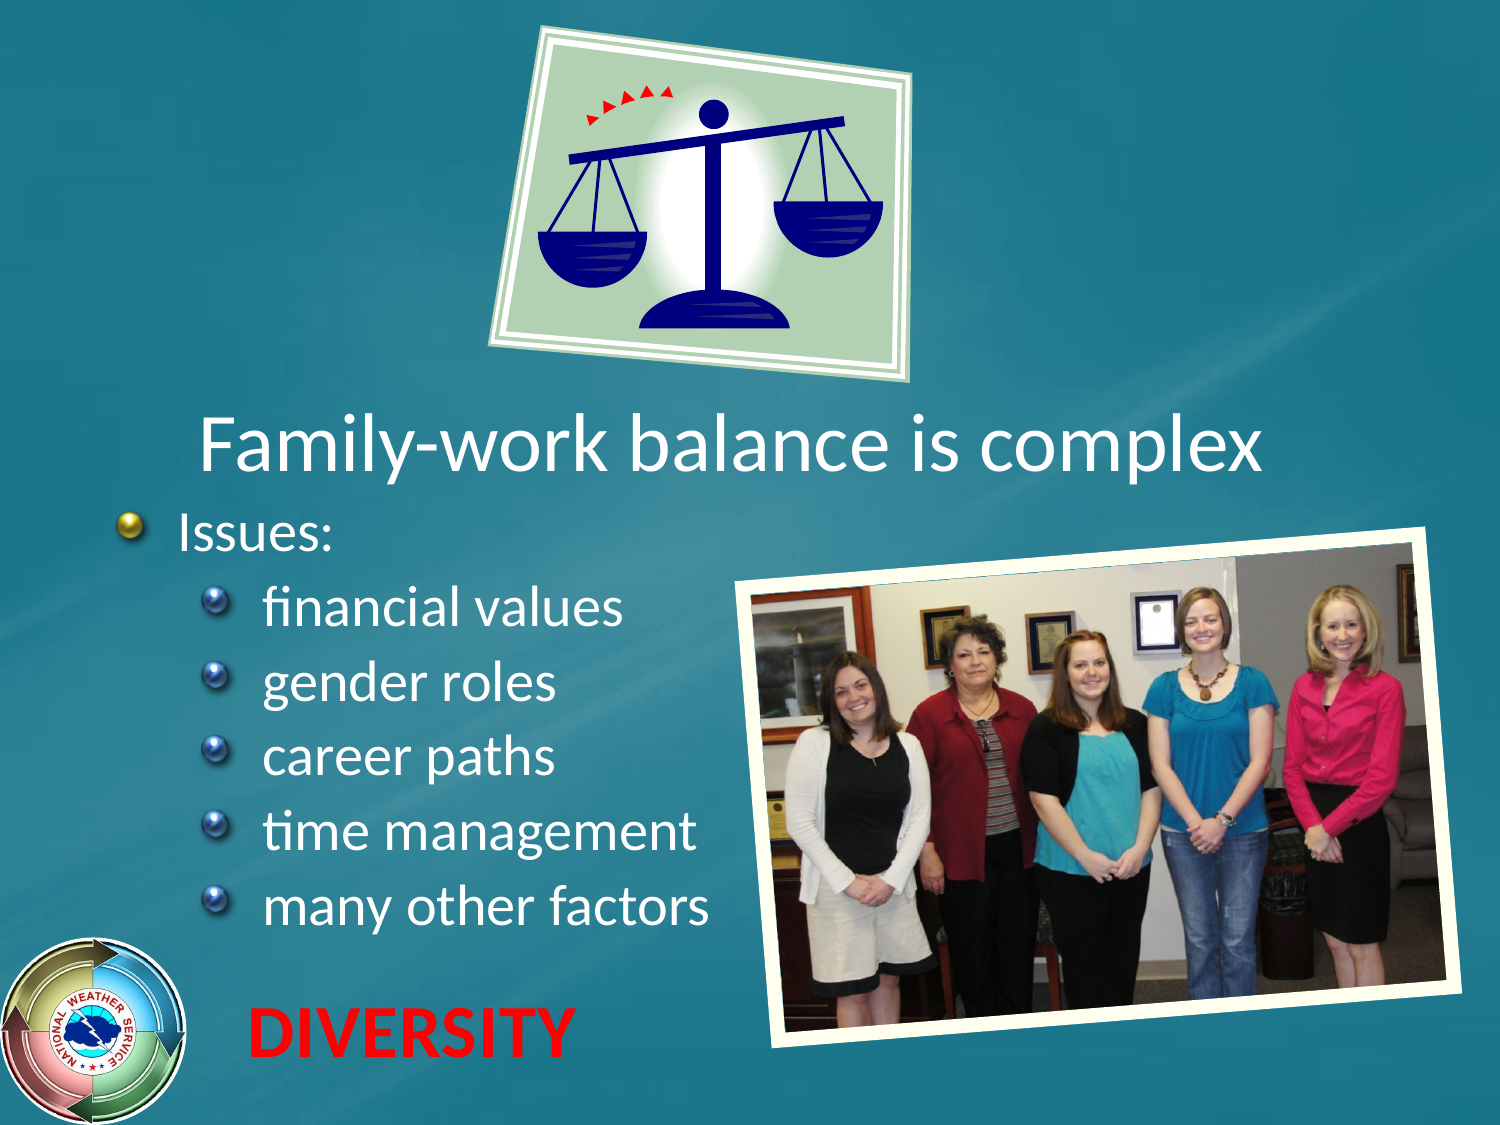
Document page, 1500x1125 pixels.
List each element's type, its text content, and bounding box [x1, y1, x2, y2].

picture [197, 583, 239, 625]
picture [197, 882, 239, 924]
picture [0, 937, 187, 1125]
picture [112, 509, 154, 550]
picture [197, 807, 239, 849]
picture [197, 658, 239, 700]
picture [752, 543, 1446, 1032]
picture [197, 732, 239, 774]
list Family-work balance is complex Issues: financial values gender roles career paths time management many other factors [112, 399, 1313, 888]
picture [487, 24, 913, 384]
